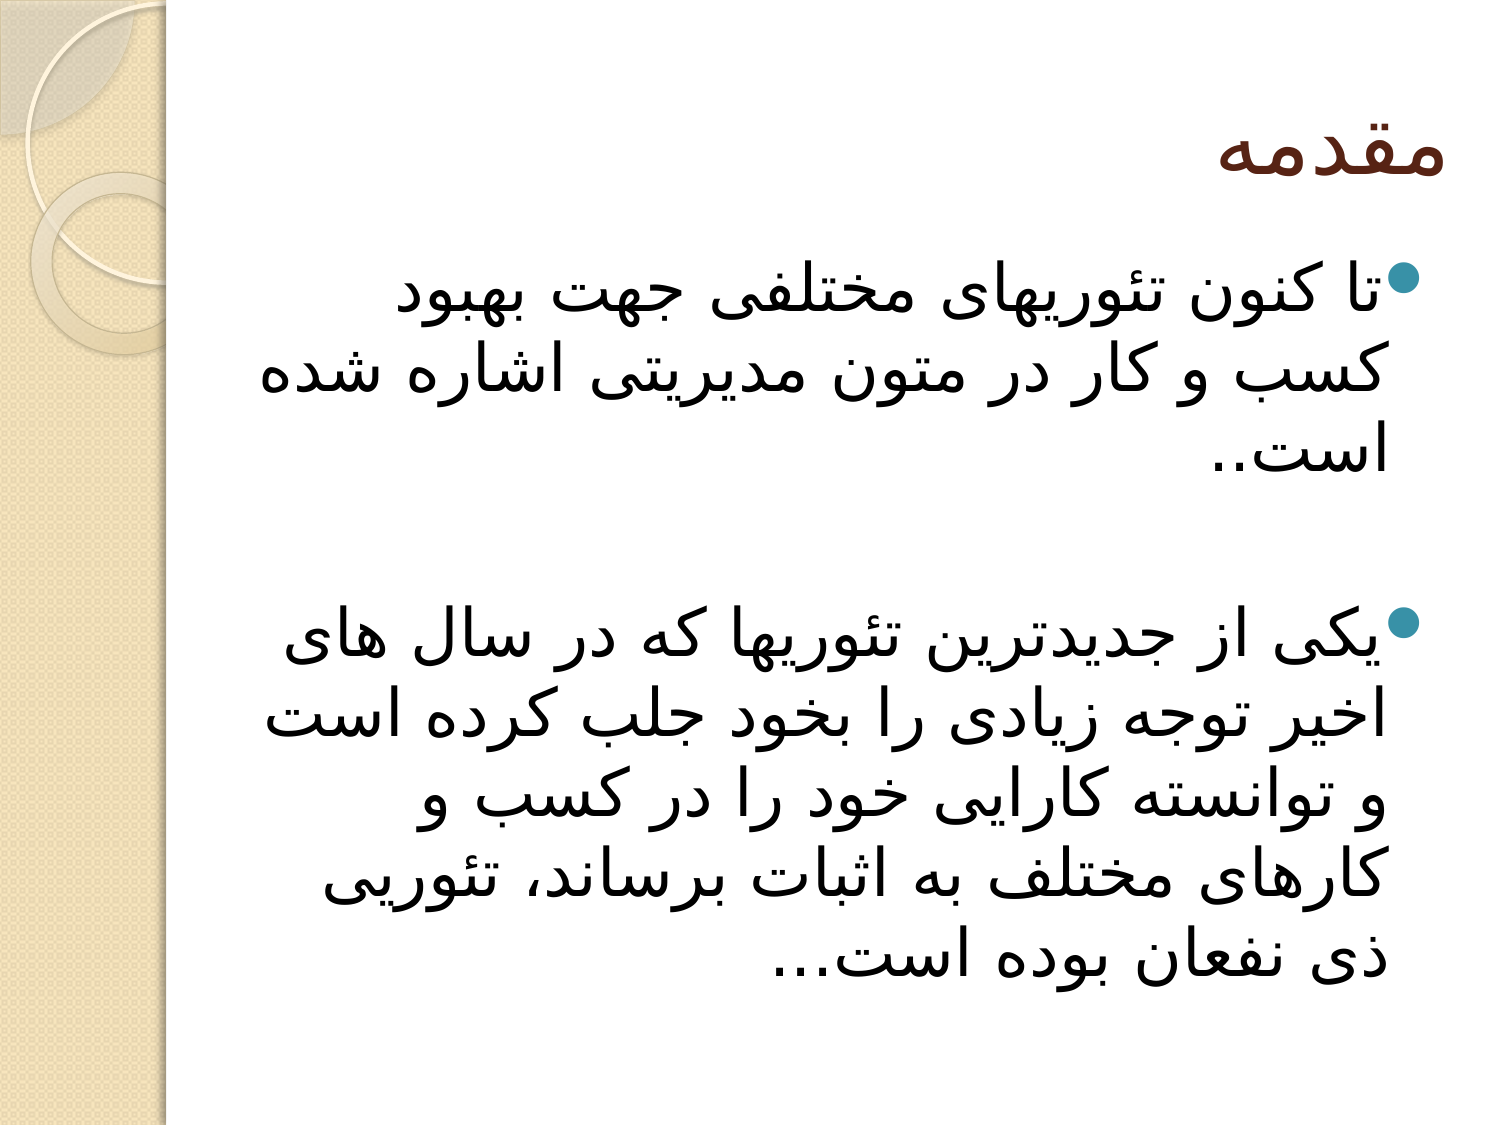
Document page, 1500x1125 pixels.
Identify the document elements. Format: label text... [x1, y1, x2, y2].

title مقدمه [235, 45, 1466, 233]
list تا کنون تئوریهای مختلفی جهت بهبود کسب و کار در متون مدیریتی اشاره شده است.. یکی از جدیدترین تئوریها که در سال های اخیر توجه زیادی را بخود جلب کرده است و توانسته کارایی خود را در کسب و کارهای مختلف به اثبات برساند، تئوریی ذی نفعان بوده است... [235, 237, 1466, 1025]
